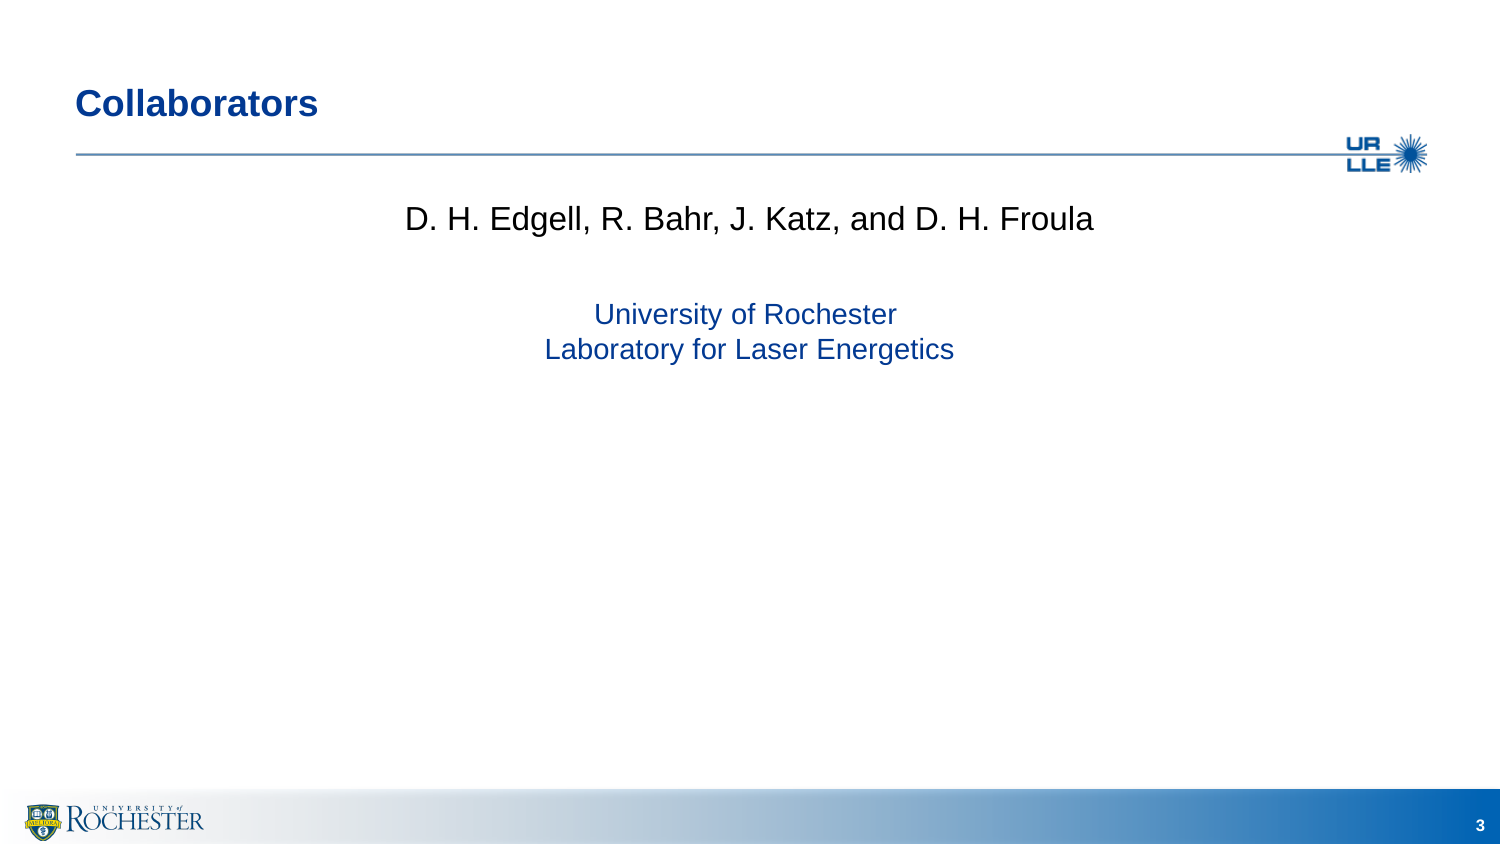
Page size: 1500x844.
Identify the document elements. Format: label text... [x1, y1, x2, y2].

title Collaborators [75, 23, 1425, 180]
list D. H. Edgell, R. Bahr, J. Katz, and D. H. Froula University of Rochester Laboratory for Laser Energetics [75, 196, 1425, 368]
